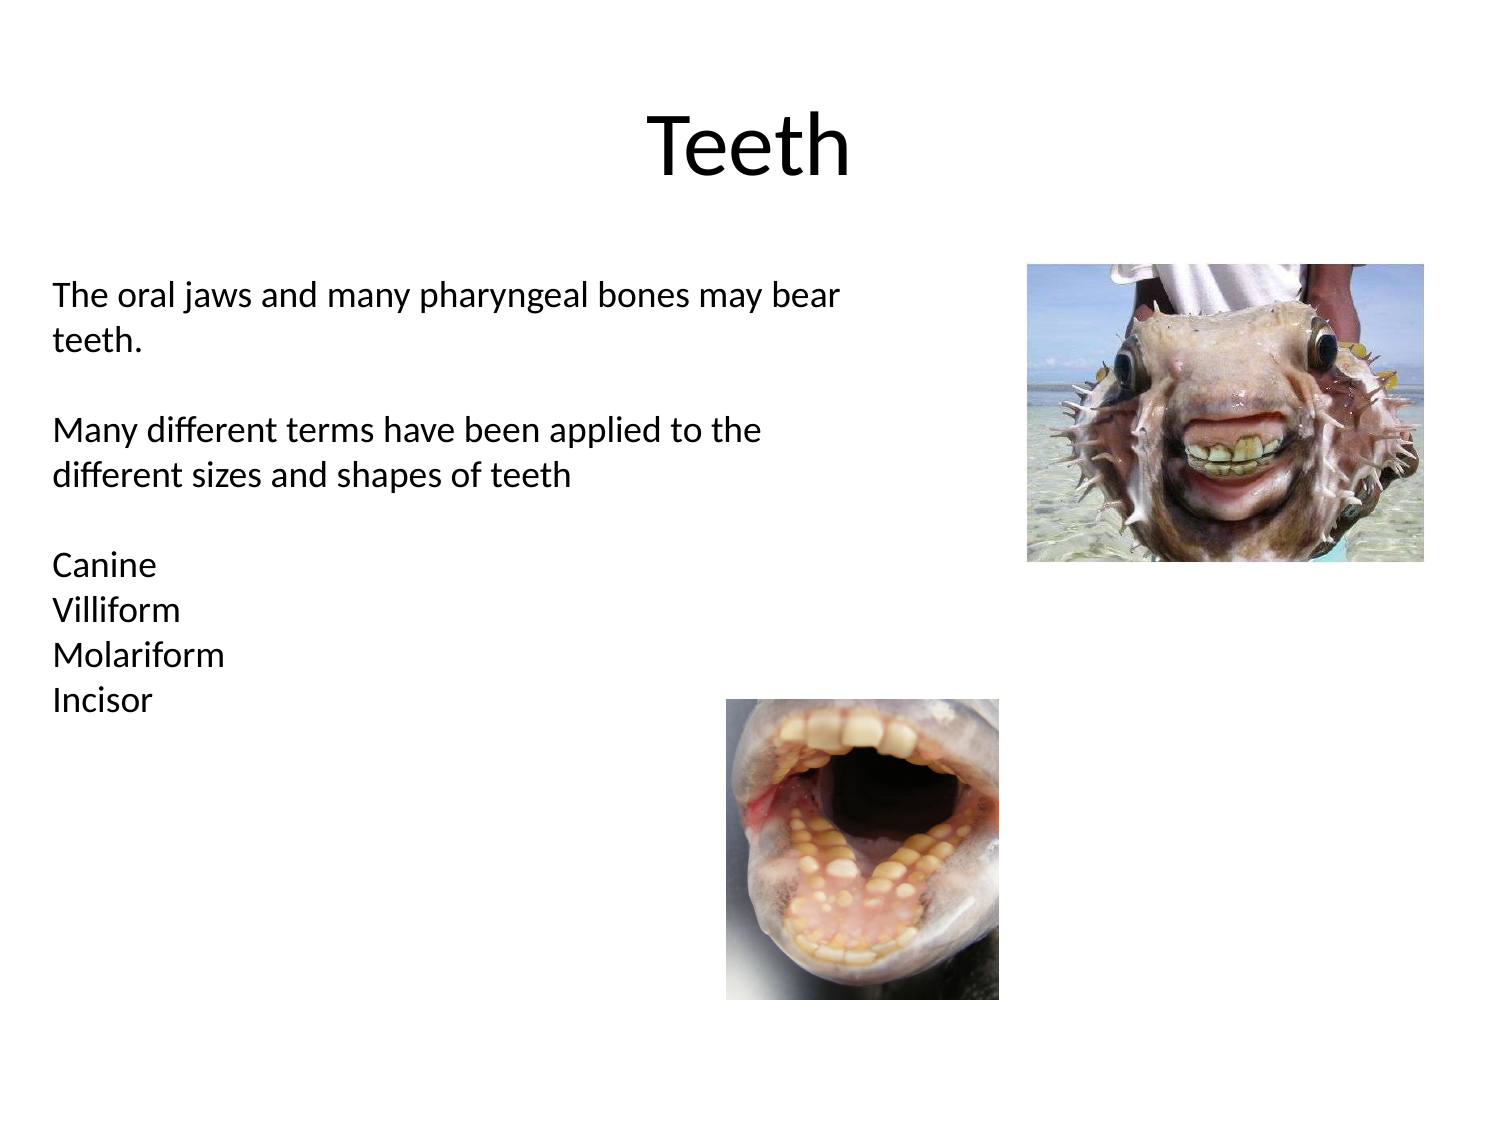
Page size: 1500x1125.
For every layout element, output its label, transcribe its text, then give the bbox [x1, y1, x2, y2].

picture [726, 699, 999, 1001]
title Teeth [75, 45, 1425, 233]
text_box The oral jaws and many pharyngeal bones may bear teeth. Many different terms have been applied to the different sizes and shapes of teeth Canine Villiform Molariform Incisor [37, 262, 863, 773]
picture [1025, 262, 1426, 563]
